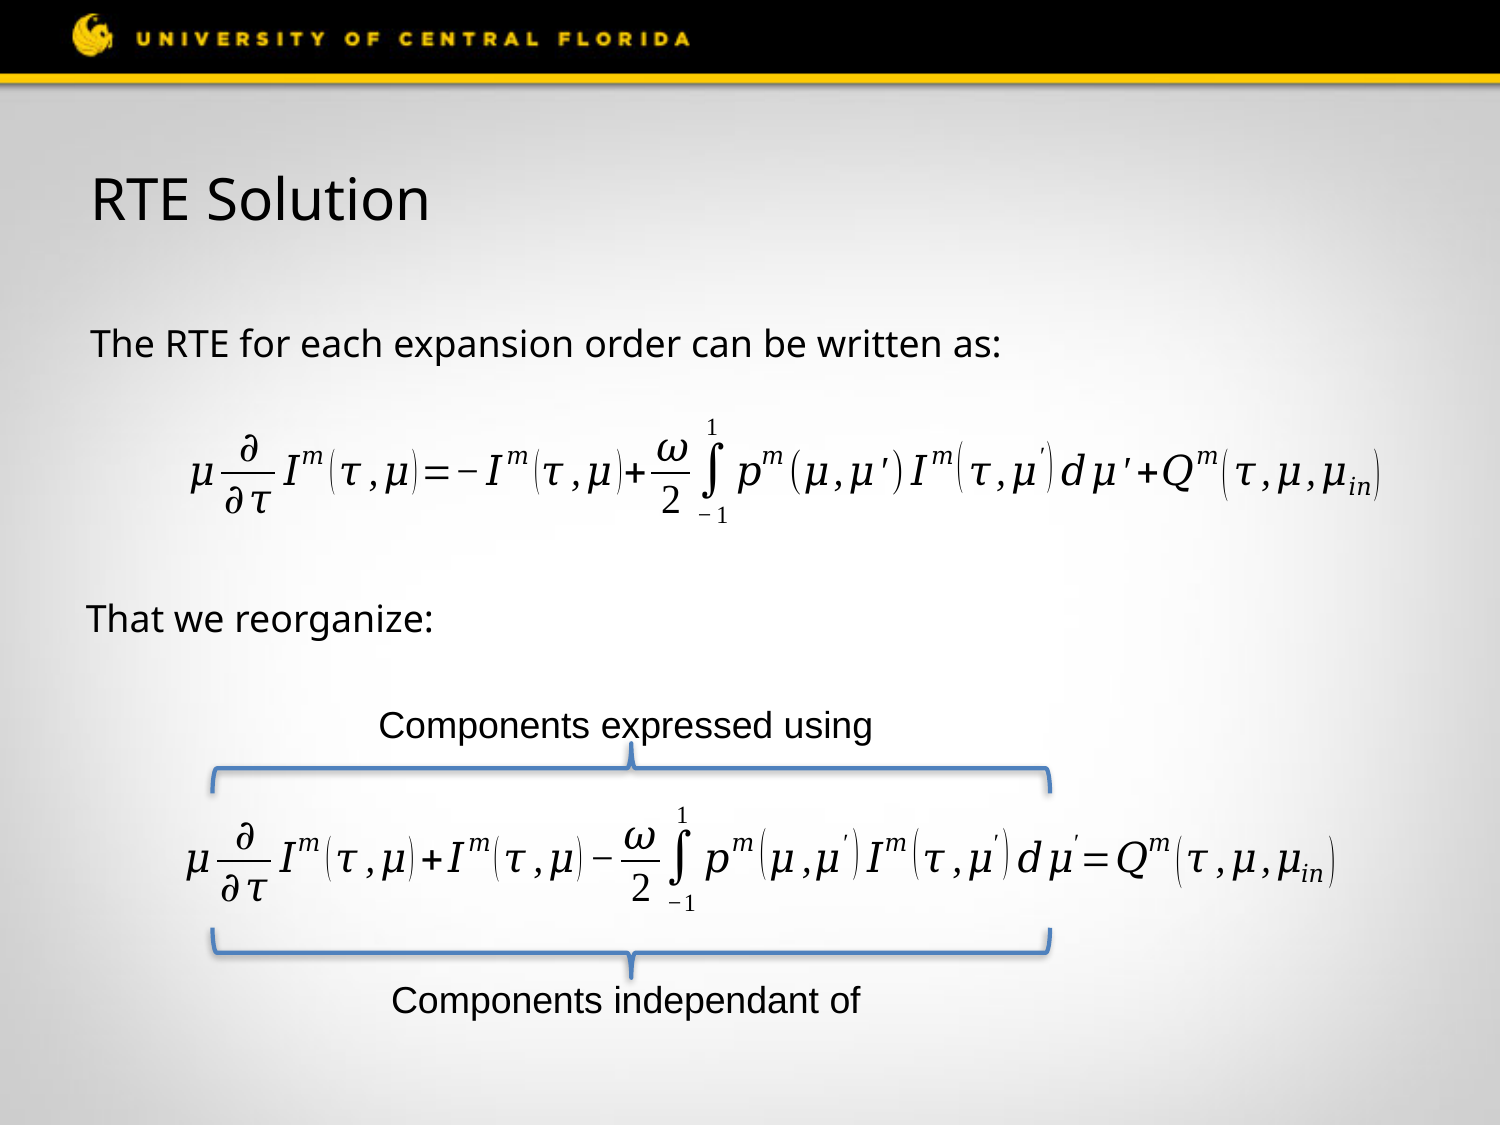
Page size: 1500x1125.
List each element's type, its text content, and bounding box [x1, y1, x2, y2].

picture [0, 0, 1500, 1125]
list The RTE for each expansion order can be written as: [75, 312, 1425, 400]
text_box [210, 741, 1053, 794]
title RTE Solution [75, 120, 1425, 275]
text_box [210, 927, 1053, 980]
text_box That we reorganize: [70, 587, 1421, 675]
